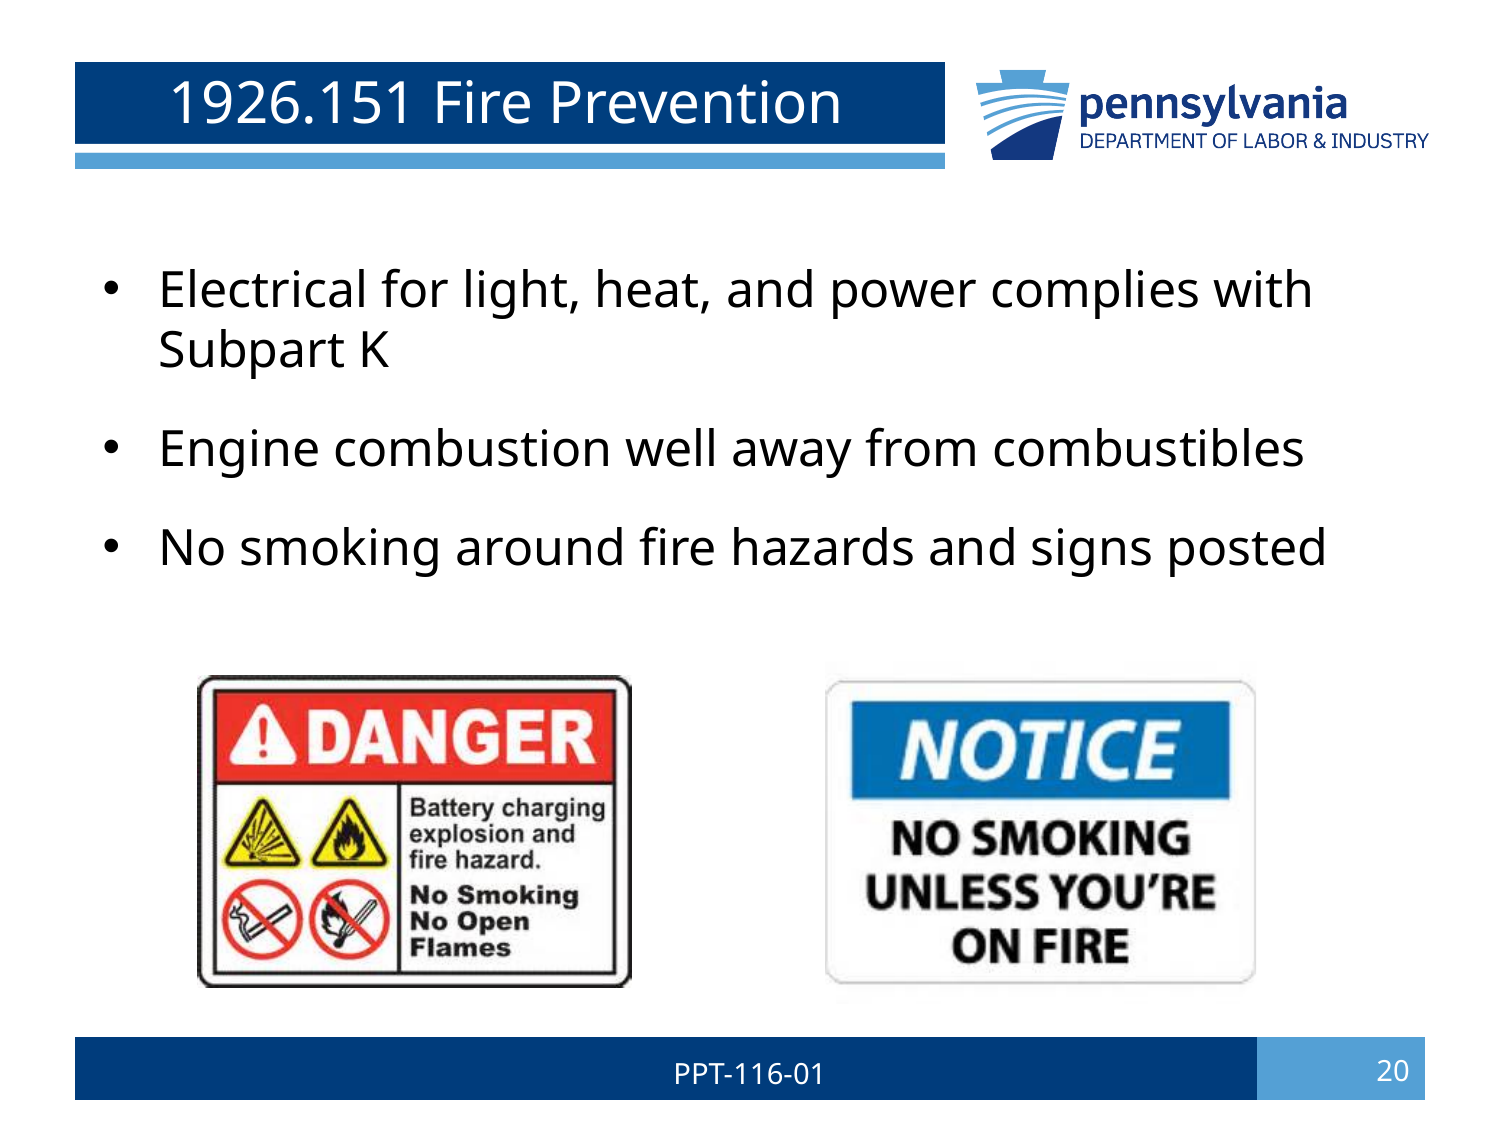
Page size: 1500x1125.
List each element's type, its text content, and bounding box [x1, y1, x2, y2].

footer PPT-116-01 [512, 1042, 988, 1103]
slide_number 20 [1074, 1042, 1425, 1103]
picture [824, 659, 1257, 1004]
picture [75, 1037, 1425, 1100]
picture [75, 62, 1429, 169]
text_box Electrical for light, heat, and power complies with Subpart K Engine combustion well away from combustibles No smoking around fire hazards and signs posted [87, 249, 1413, 725]
picture [196, 675, 632, 989]
title 1926.151 Fire Prevention [87, 62, 925, 138]
